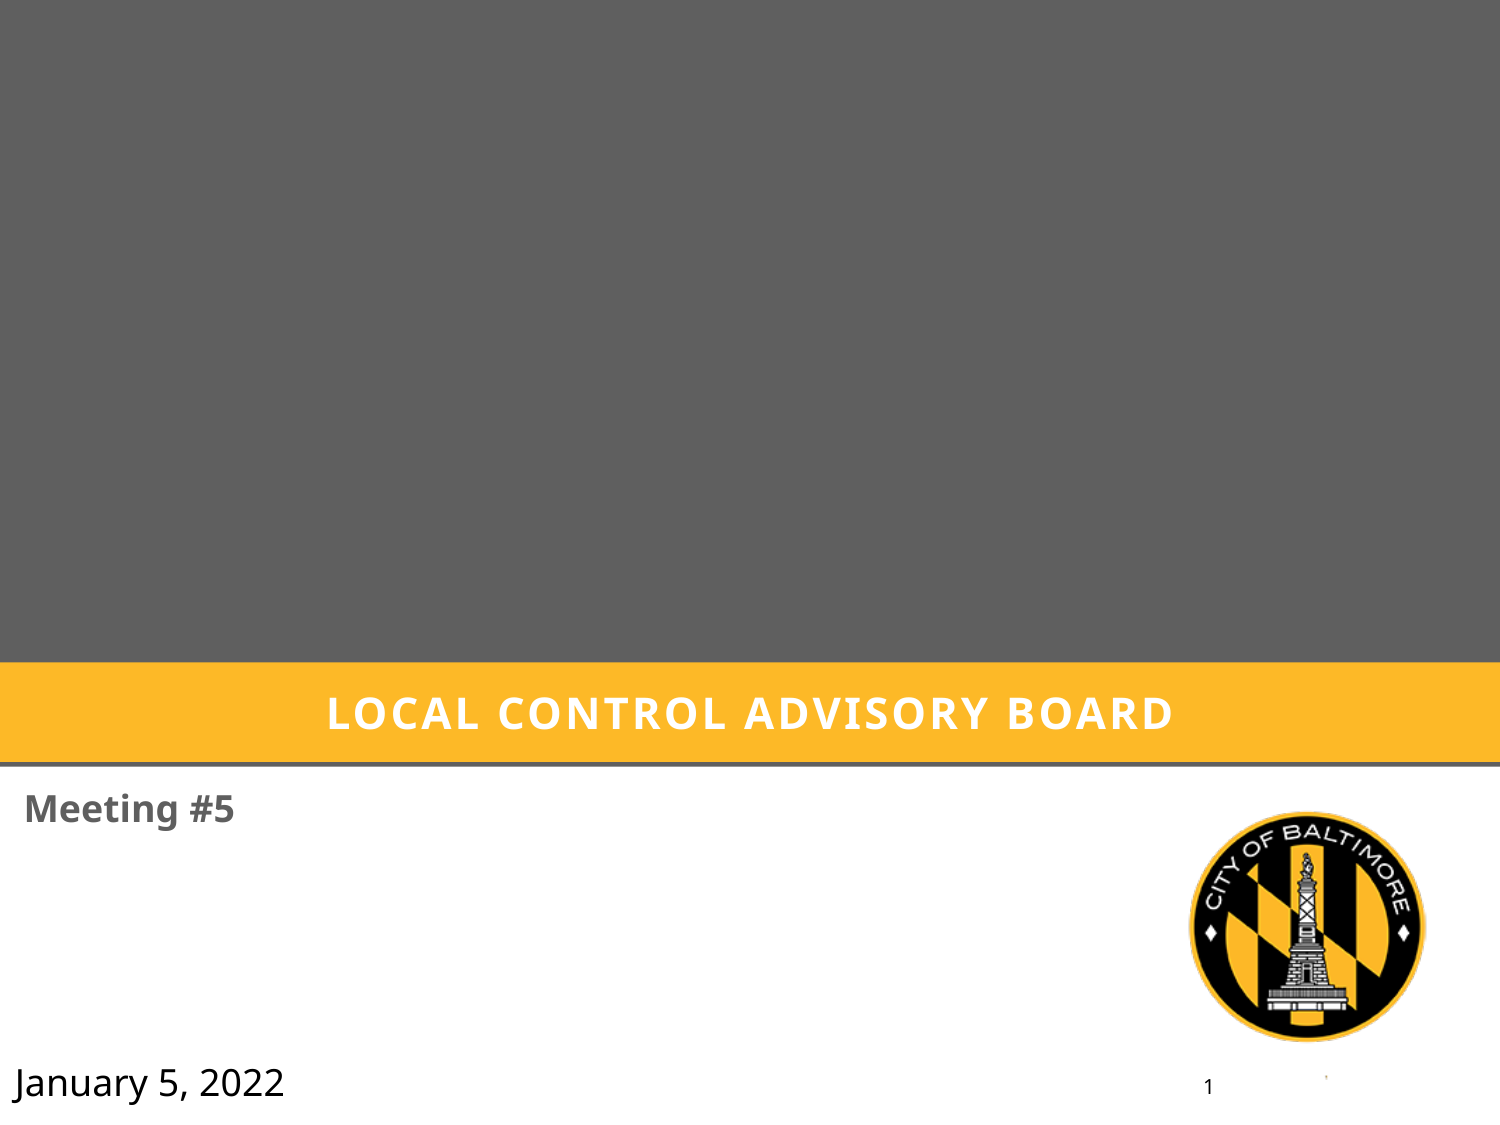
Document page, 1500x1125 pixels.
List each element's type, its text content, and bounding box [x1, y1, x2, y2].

title Local Control Advisory board [0, 662, 1500, 763]
text_box January 5, 2022 [0, 1051, 400, 1112]
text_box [1113, 774, 1500, 1080]
subtitle Meeting #5 [8, 777, 1109, 963]
slide_number 1 [1062, 1062, 1230, 1113]
